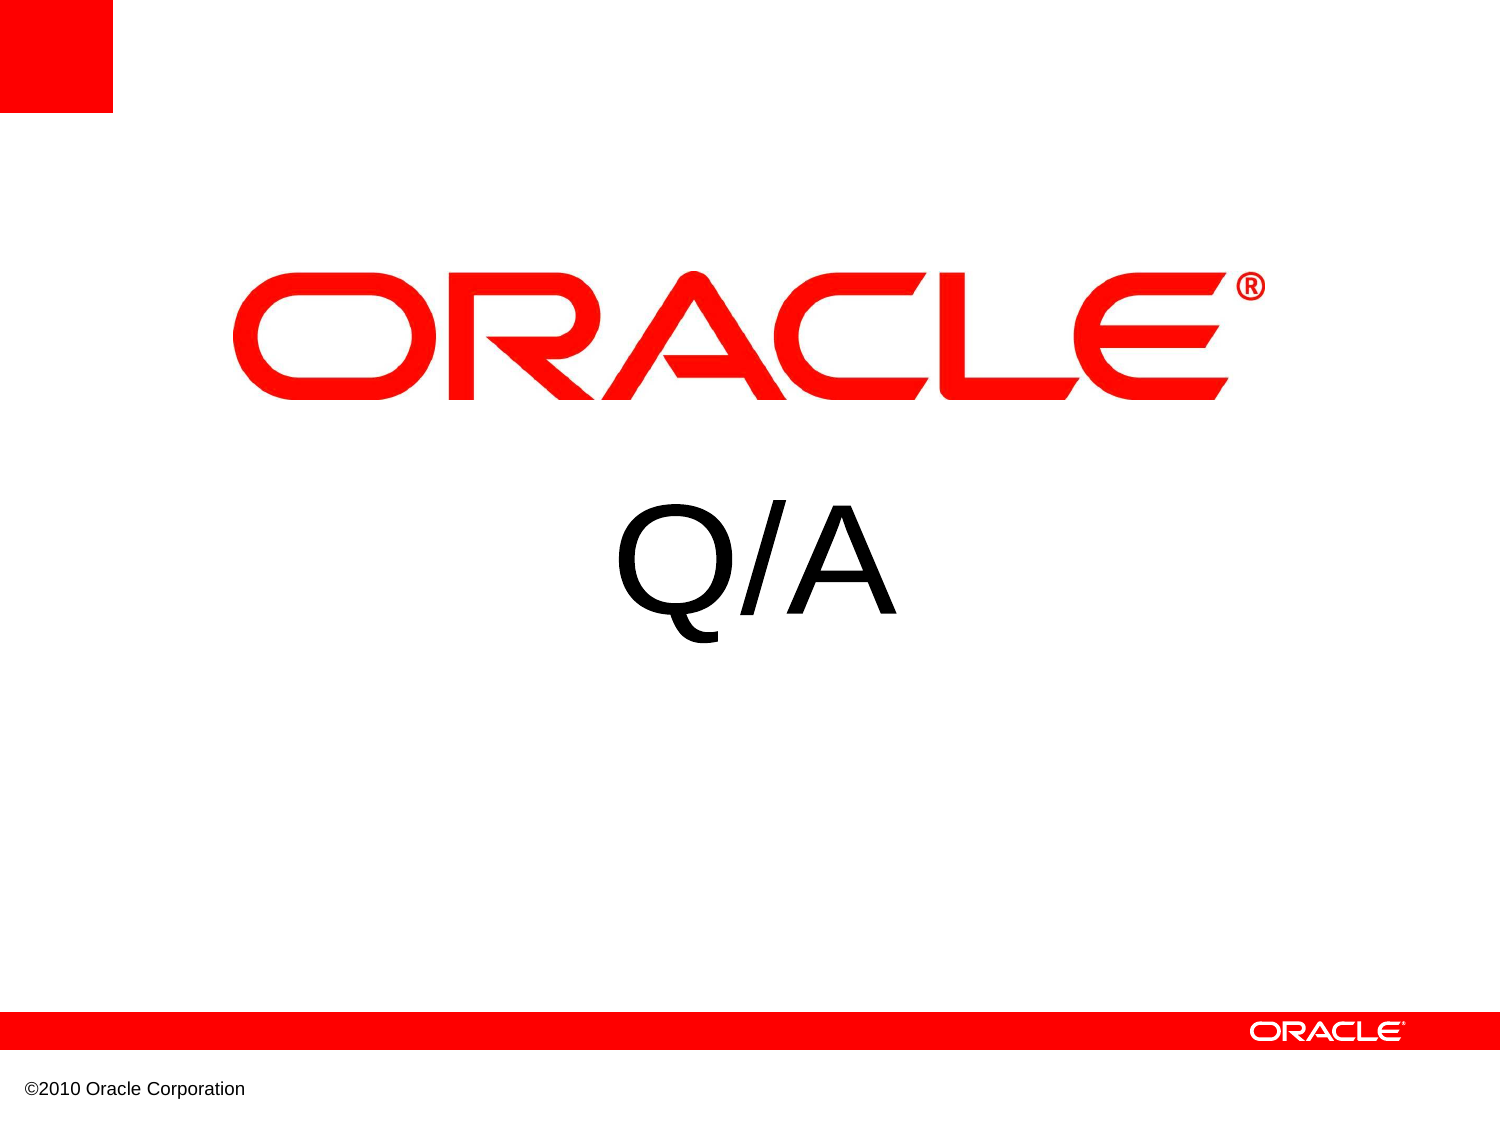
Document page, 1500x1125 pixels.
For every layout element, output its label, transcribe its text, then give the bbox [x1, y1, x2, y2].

footer ©2010 Oracle Corporation [24, 1074, 1476, 1101]
text_box [0, 1012, 1500, 1063]
picture [0, 0, 113, 113]
picture [233, 270, 1265, 401]
